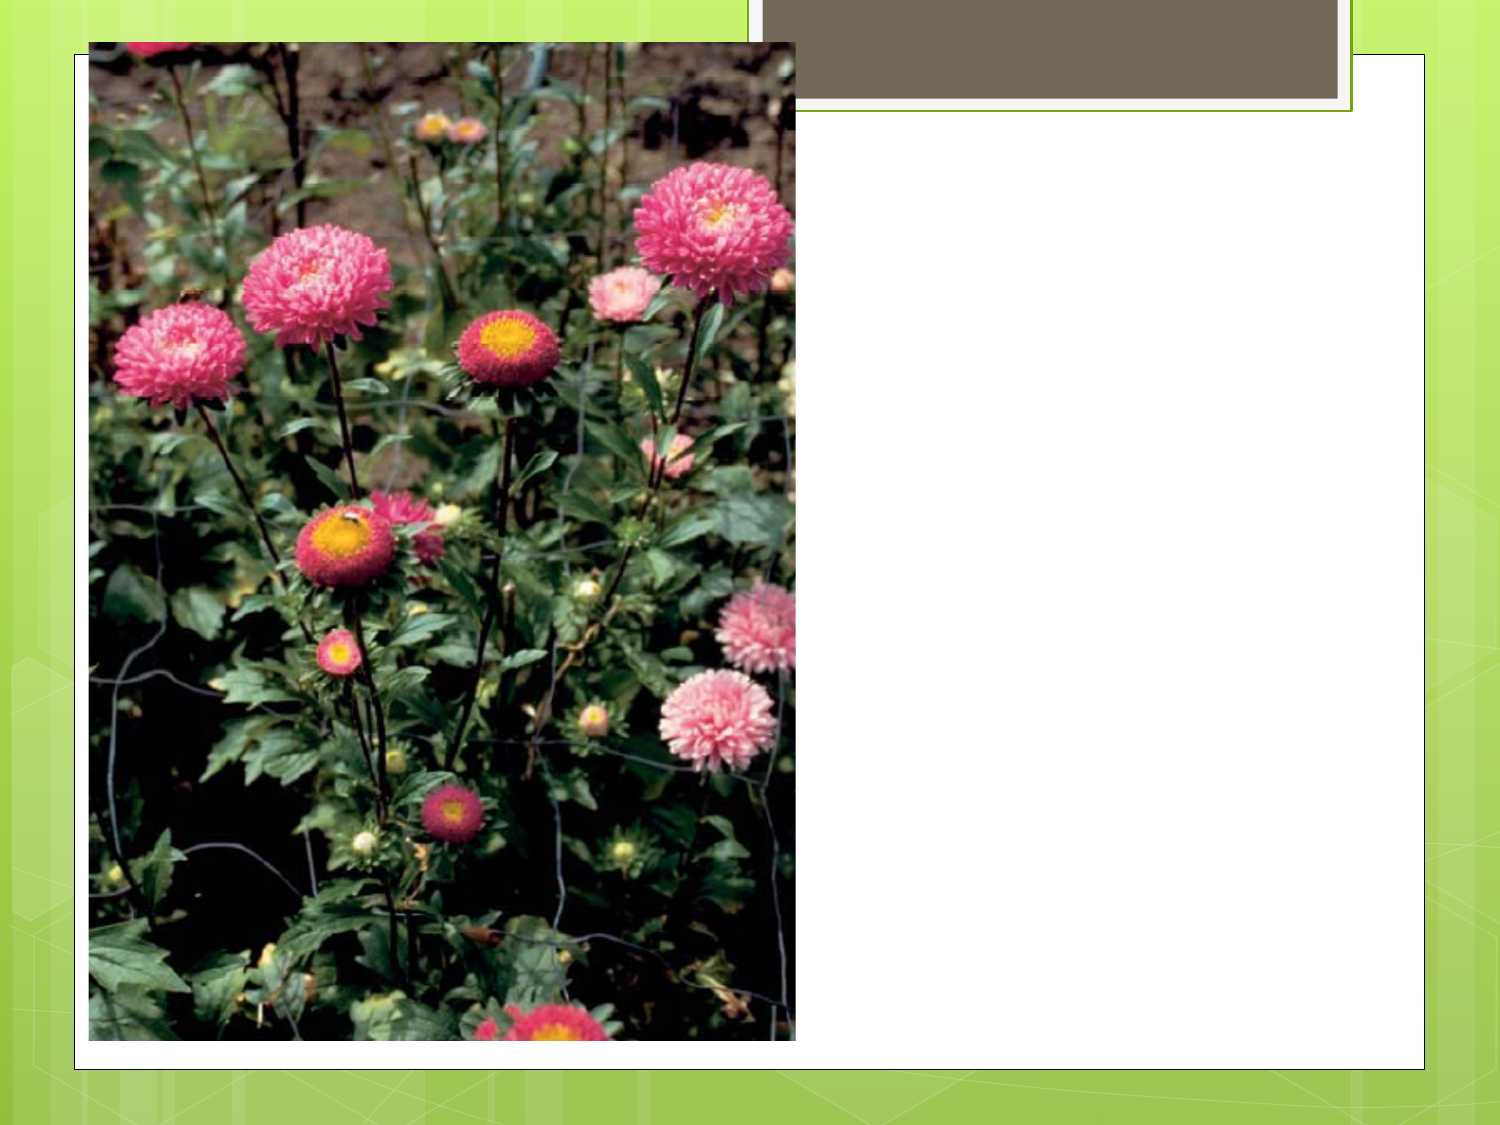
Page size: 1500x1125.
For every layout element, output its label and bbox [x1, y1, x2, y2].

list [88, 42, 796, 1041]
